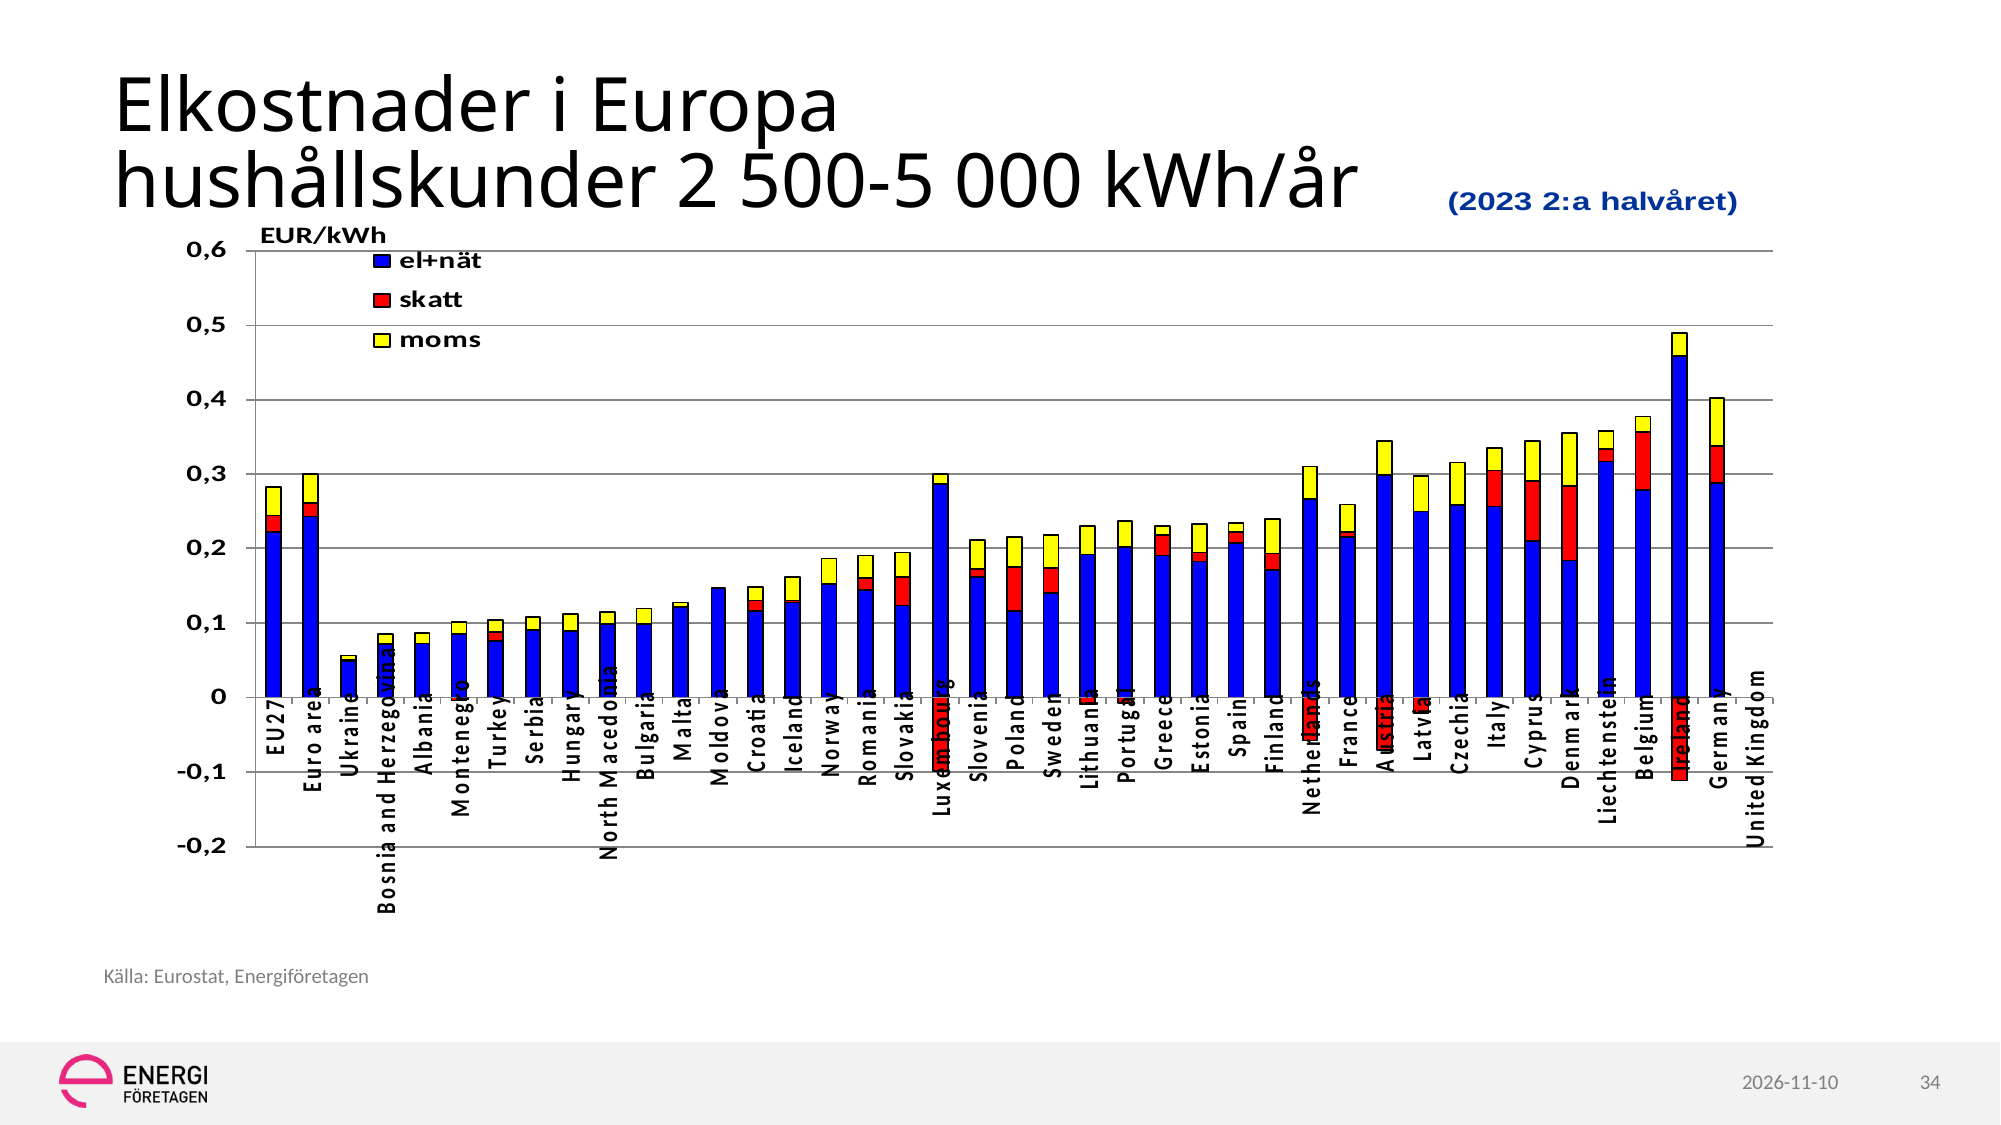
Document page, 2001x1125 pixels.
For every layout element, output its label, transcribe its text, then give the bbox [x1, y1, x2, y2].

picture [126, 184, 1844, 1026]
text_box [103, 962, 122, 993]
picture [59, 1054, 207, 1108]
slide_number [1742, 1068, 1854, 1099]
slide_number 34 [1882, 1068, 1941, 1099]
title Elkostnader i Europa hushållskunder 2 500-5 000 kWh/år [114, 62, 1538, 224]
